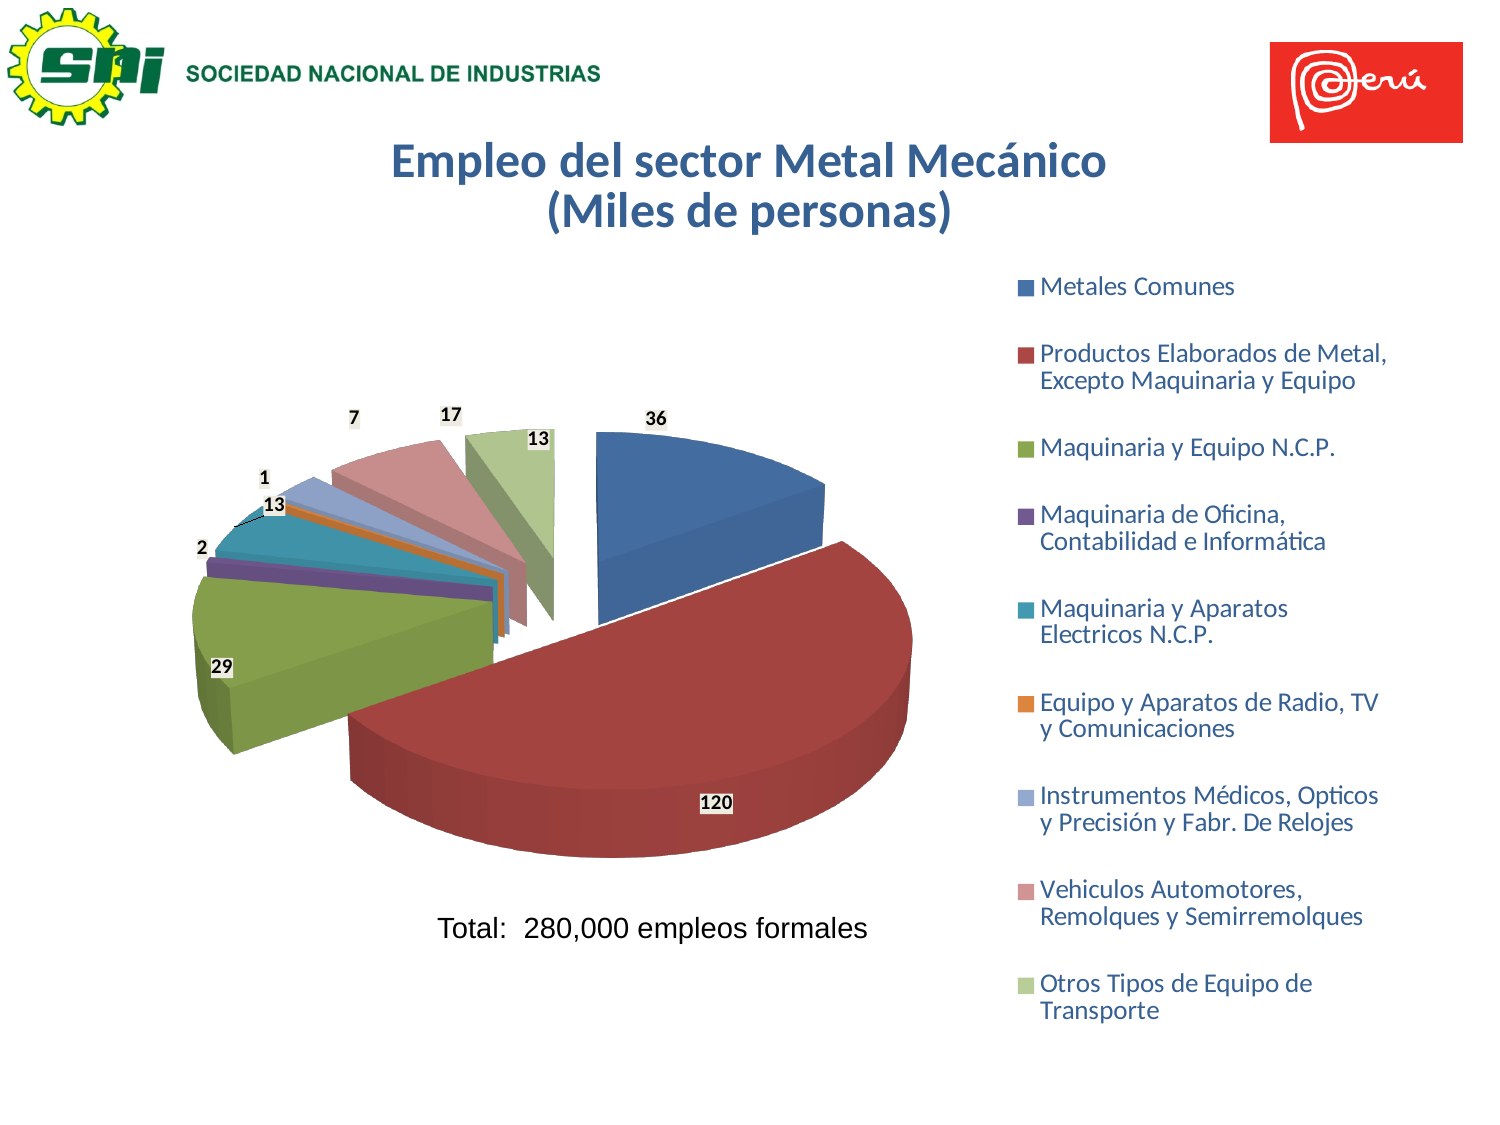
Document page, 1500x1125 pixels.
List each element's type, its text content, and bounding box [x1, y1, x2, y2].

text_box Empleo del sector Metal Mecánico (Miles de personas) [0, 128, 1500, 246]
chart [70, 222, 1406, 1067]
picture [1269, 42, 1463, 128]
picture [7, 8, 600, 126]
